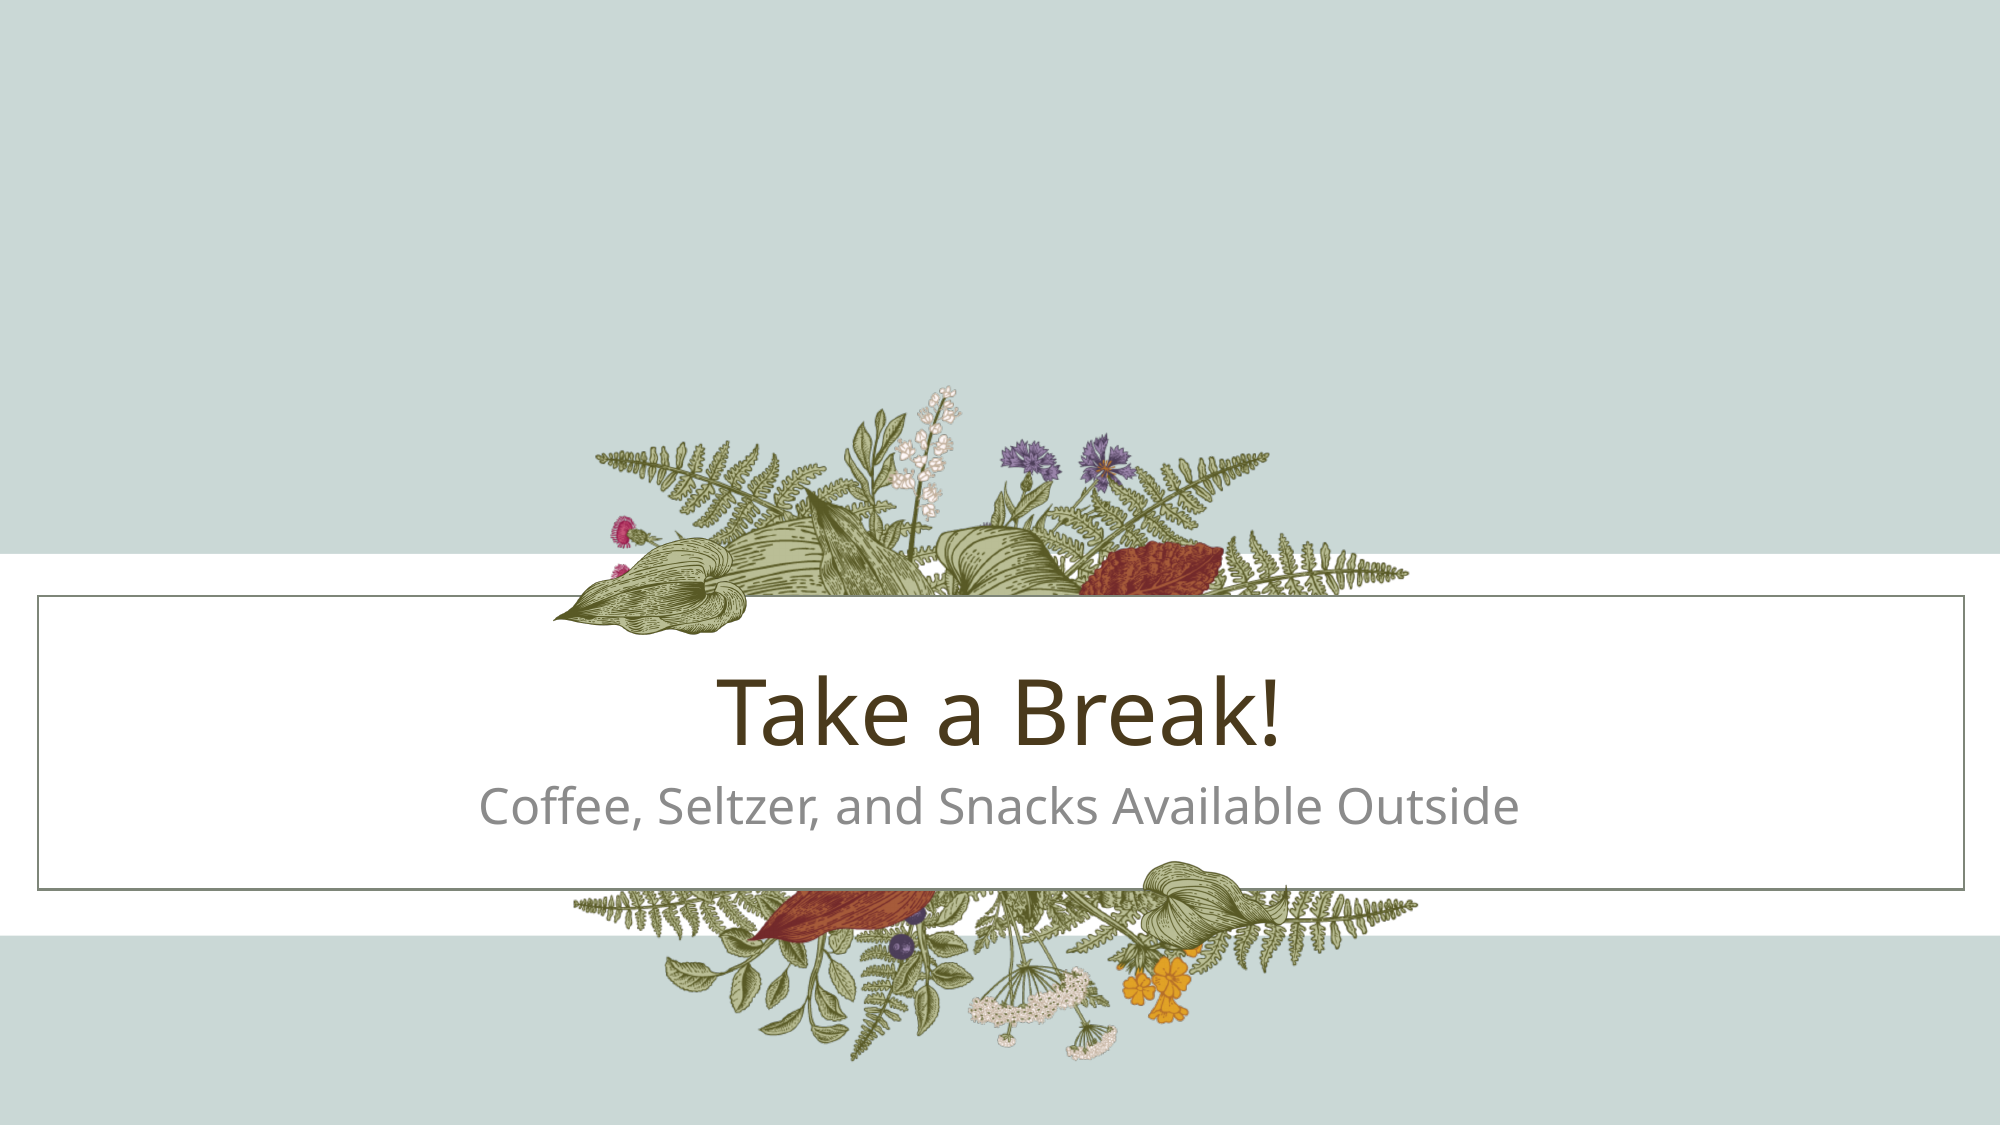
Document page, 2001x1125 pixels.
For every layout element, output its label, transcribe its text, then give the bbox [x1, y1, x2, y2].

picture [568, 846, 1434, 1072]
title Take a Break! [189, 652, 1811, 771]
picture [551, 366, 1449, 636]
list Coffee, Seltzer, and Snacks Available Outside [189, 771, 1811, 846]
